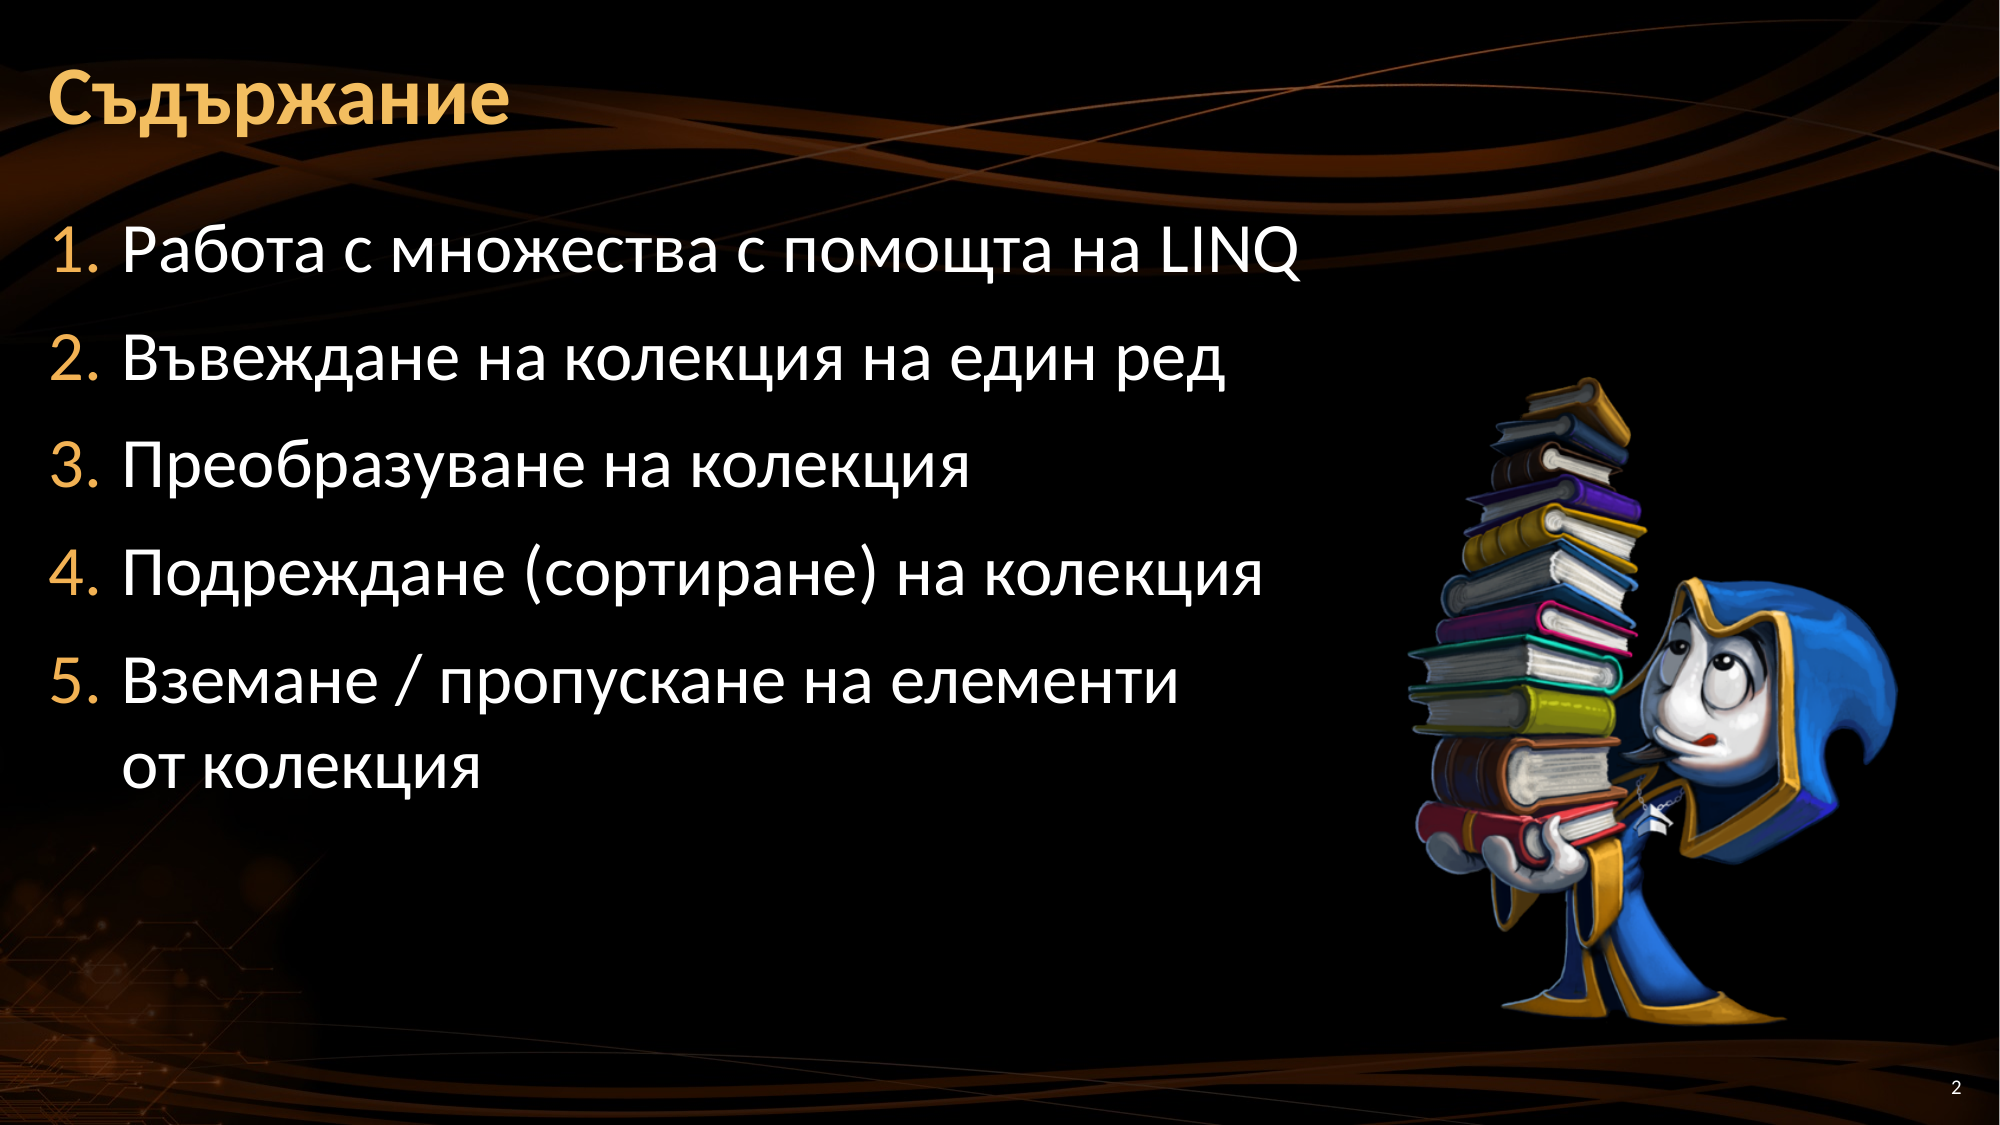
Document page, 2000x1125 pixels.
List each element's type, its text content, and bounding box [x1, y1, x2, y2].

slide_number 2 [1897, 1070, 1968, 1103]
list Работа с множества с помощта на LINQ Въвеждане на колекция на един ред Преобразуване на колекция Подреждане (сортиране) на колекция Вземане / пропускане на елементи от колекция [31, 195, 1968, 1103]
picture [0, 0, 2000, 1125]
title Съдържание [30, 6, 1968, 189]
